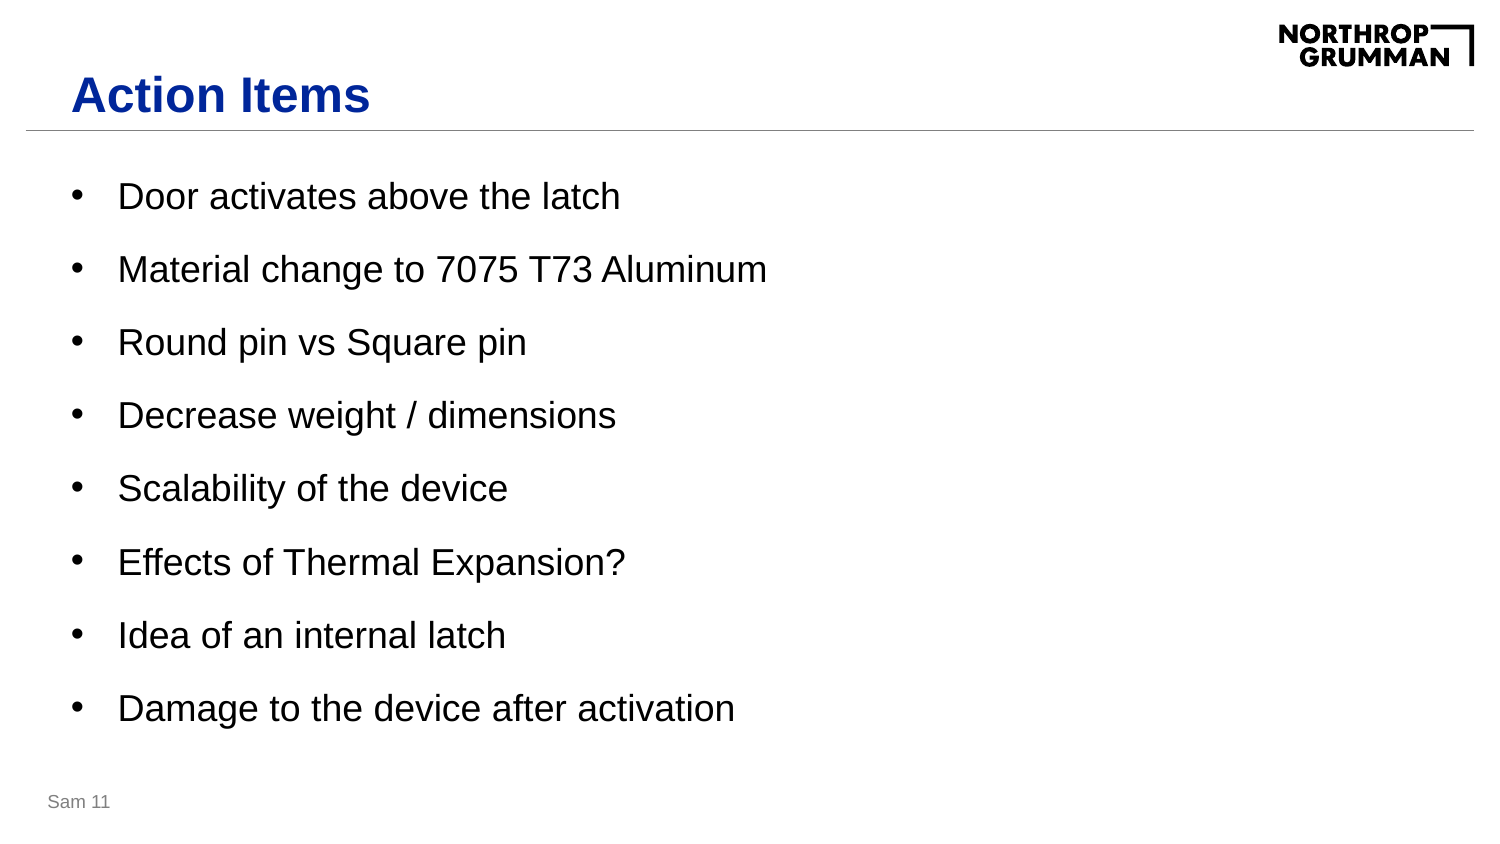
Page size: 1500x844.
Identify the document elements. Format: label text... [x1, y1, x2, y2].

slide_number Sam 11 [32, 782, 370, 827]
list Door activates above the latch Material change to 7075 T73 Aluminum Round pin vs Square pin Decrease weight / dimensions Scalability of the device Effects of Thermal Expansion? Idea of an internal latch Damage to the device after activation [55, 164, 1389, 758]
title Action Items [55, 17, 1233, 131]
